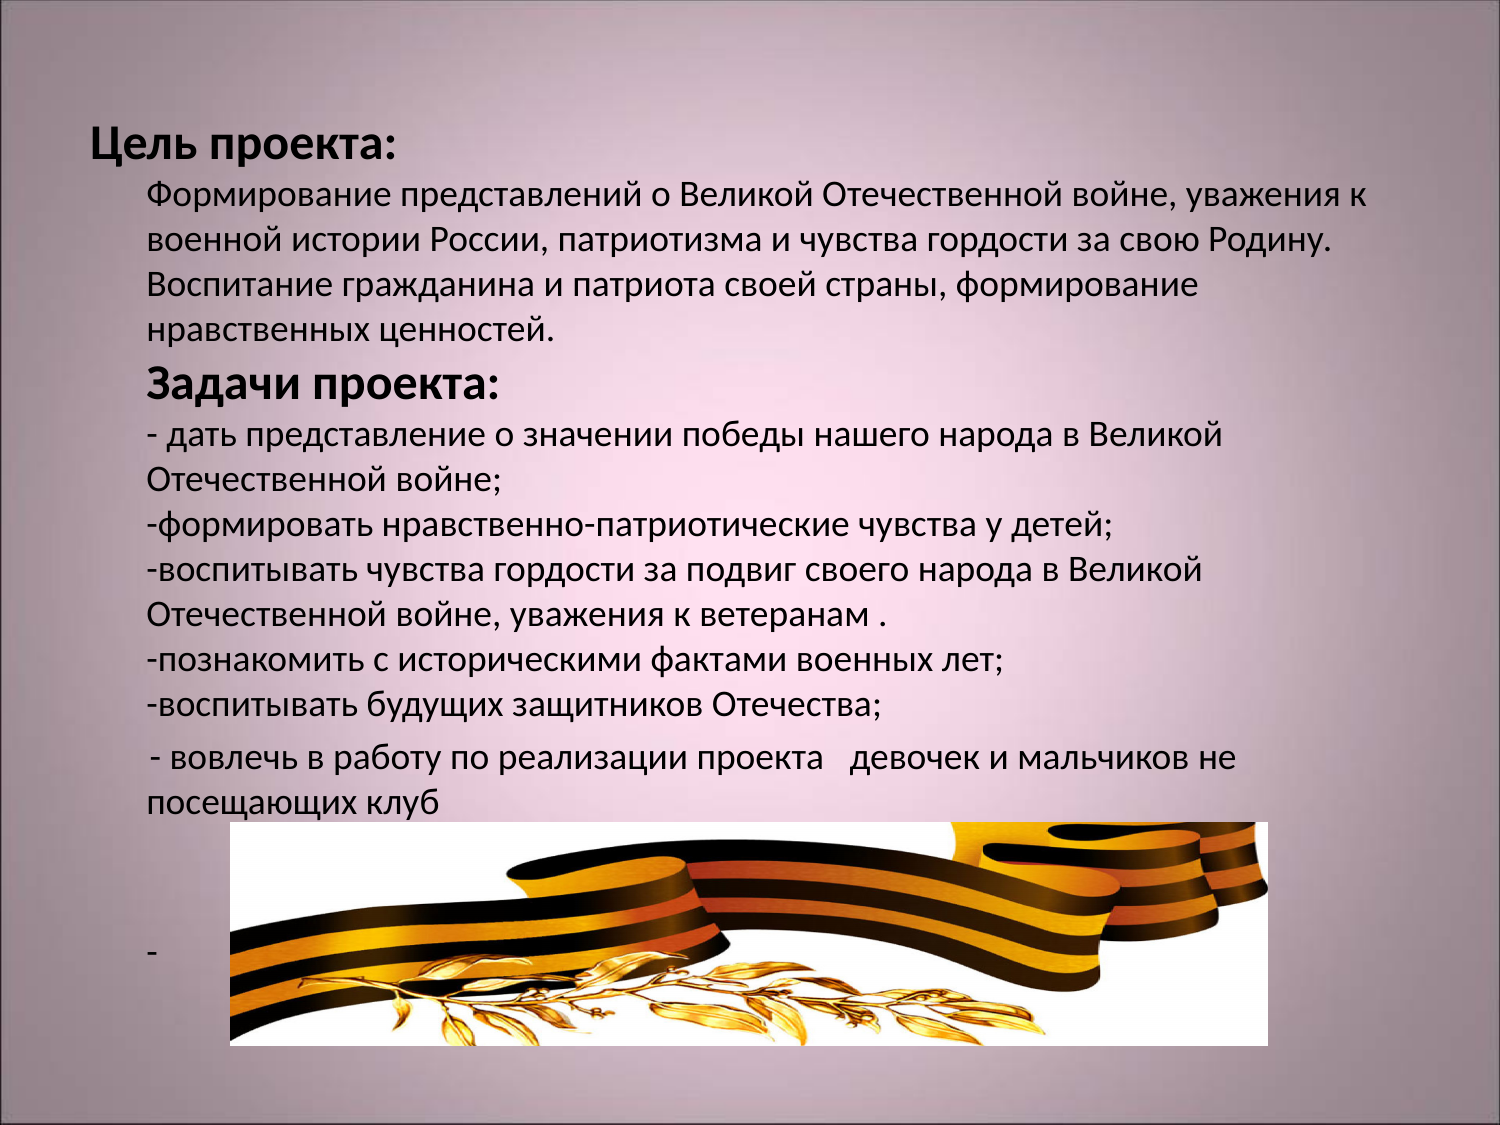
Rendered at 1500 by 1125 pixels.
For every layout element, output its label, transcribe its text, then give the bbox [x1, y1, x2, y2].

list Цель проекта: Формирование представлений о Великой Отечественной войне, уважения к военной истории России, патриотизма и чувства гордости за свою Родину. Воспитание гражданина и патриота своей страны, формирование нравственных ценностей. Задачи проекта: - дать представление о значении победы нашего народа в Великой Отечественной войне; -формировать нравственно-патриотические чувства у детей; -воспитывать чувства гордости за подвиг своего народа в Великой Отечественной войне, уважения к ветеранам . -познакомить с историческими фактами военных лет; -воспитывать будущих защитников Отечества; - вовлечь в работу по реализации проекта девочек и мальчиков не посещающих клуб - [74, 101, 1426, 1006]
picture [0, 0, 1500, 1125]
